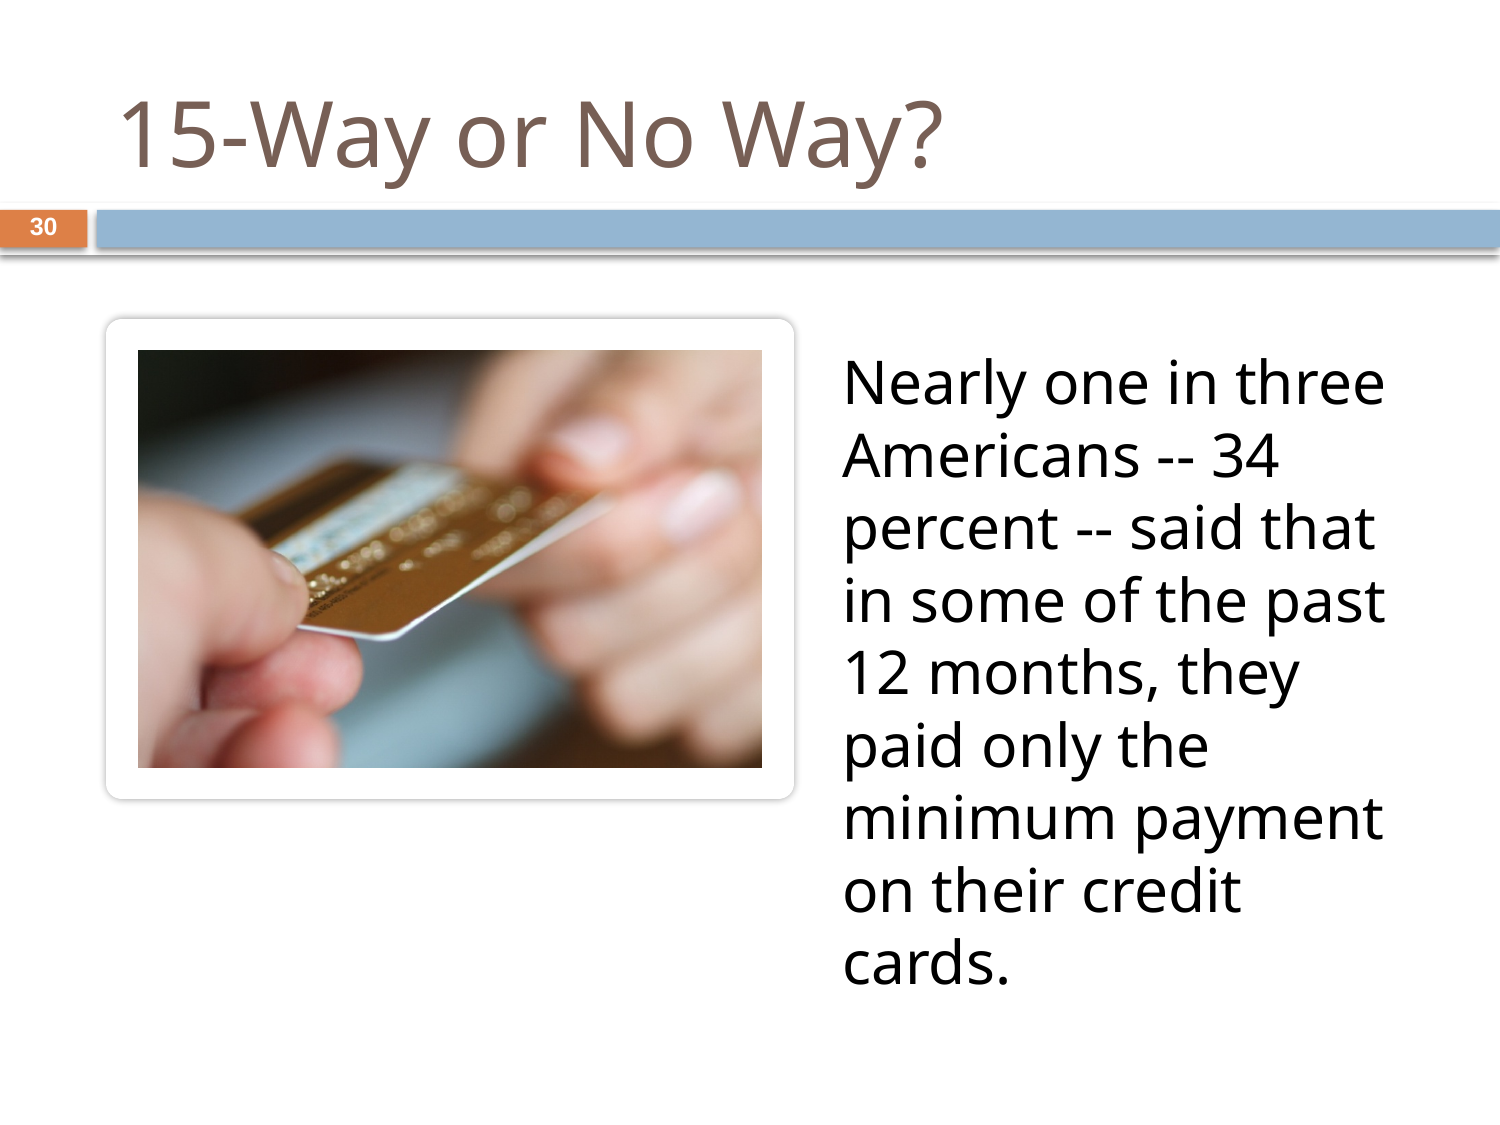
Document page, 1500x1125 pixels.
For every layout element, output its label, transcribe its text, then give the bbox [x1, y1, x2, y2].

title 15-Way or No Way? [100, 49, 1439, 213]
list Nearly one in three Americans -- 34 percent -- said that in some of the past 12 months, they paid only the minimum payment on their credit cards. [774, 249, 1438, 888]
slide_number 30 [0, 208, 88, 249]
picture [137, 349, 763, 769]
